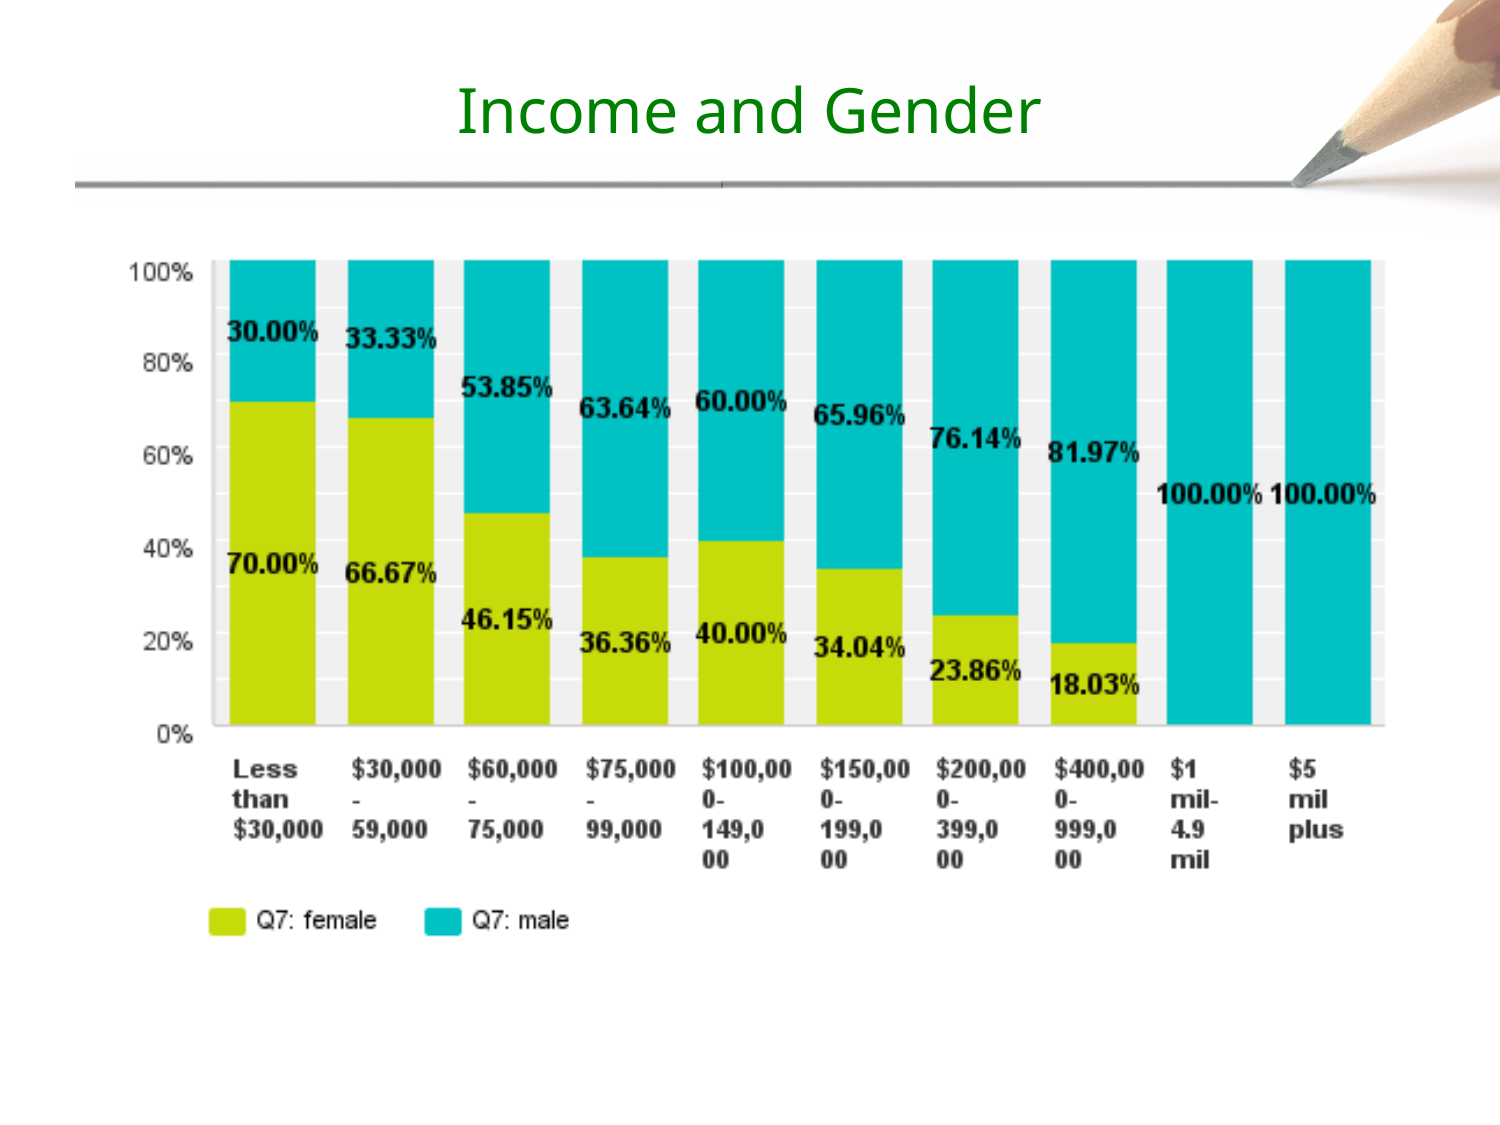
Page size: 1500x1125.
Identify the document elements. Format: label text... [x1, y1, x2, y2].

title I Wished I Had Known in 1979 [721, 0, 1500, 234]
title Income and Gender [75, 15, 1425, 203]
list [74, 227, 1426, 1006]
